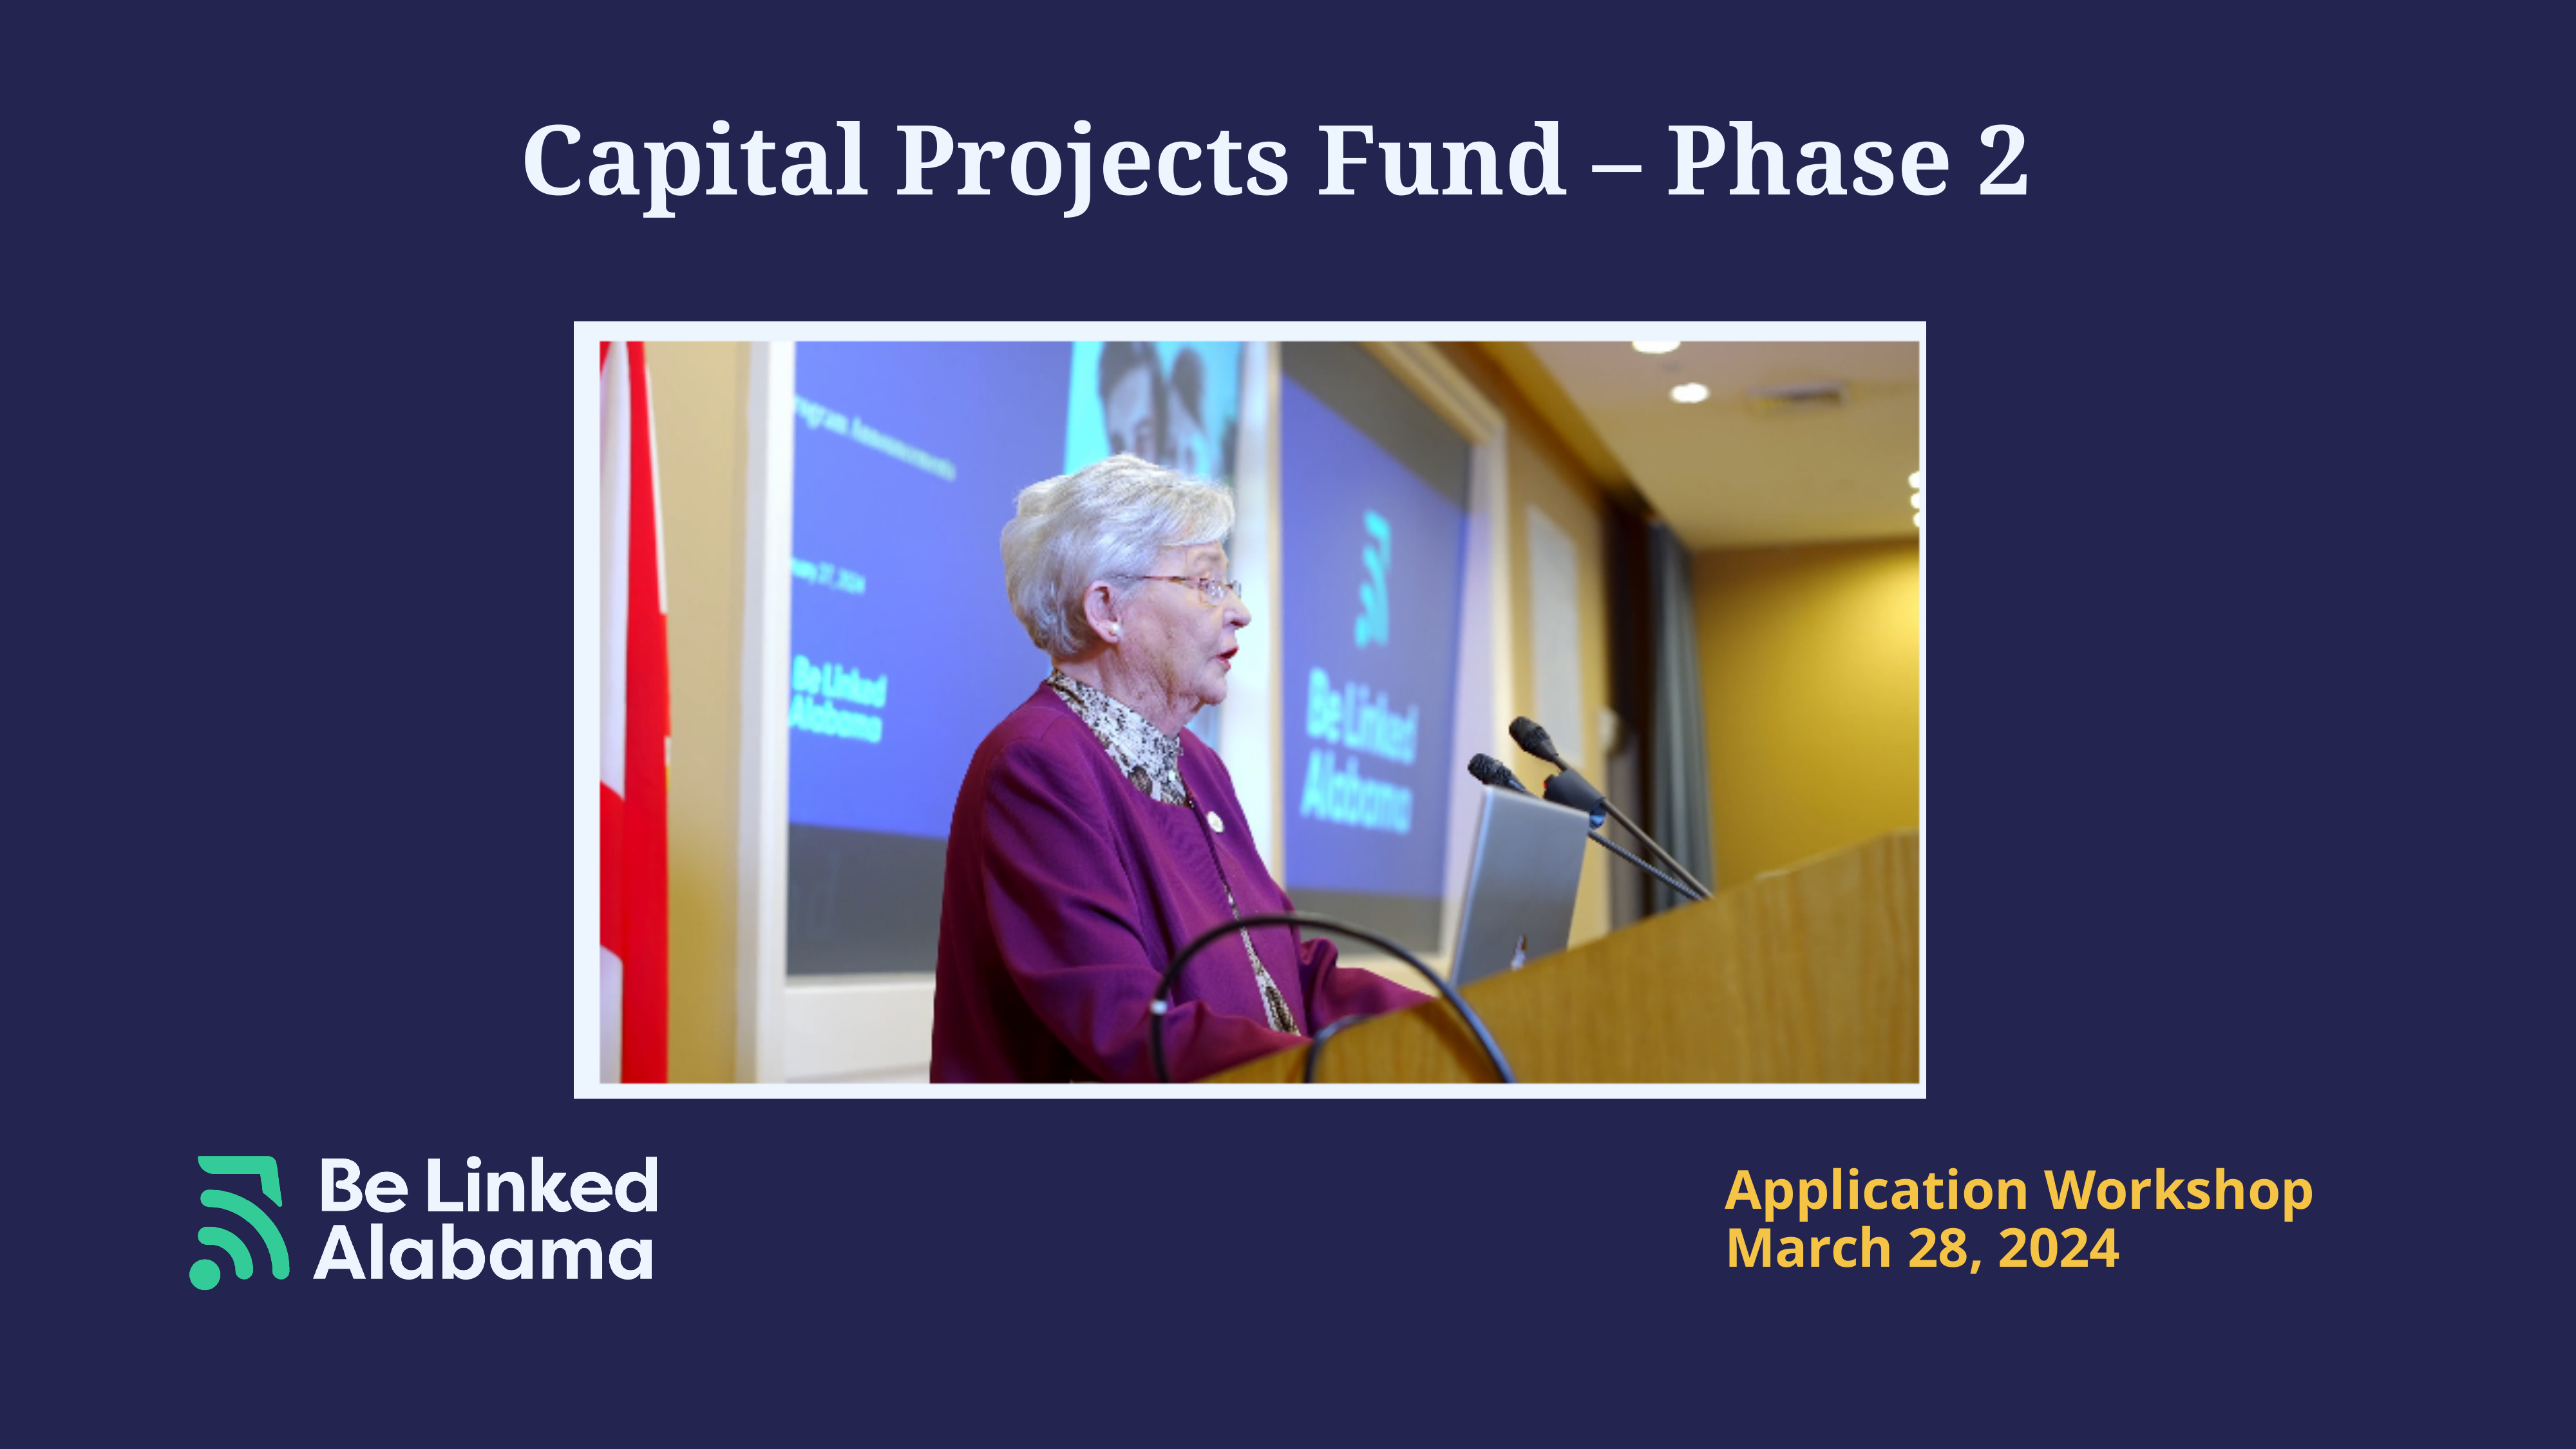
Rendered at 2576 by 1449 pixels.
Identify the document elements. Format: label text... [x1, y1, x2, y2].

list Capital Projects Fund – Phase 2 [124, 106, 2429, 222]
picture [189, 1155, 657, 1291]
list Application Workshop March 28, 2024 [1715, 1158, 2429, 1285]
picture [574, 321, 1926, 1099]
